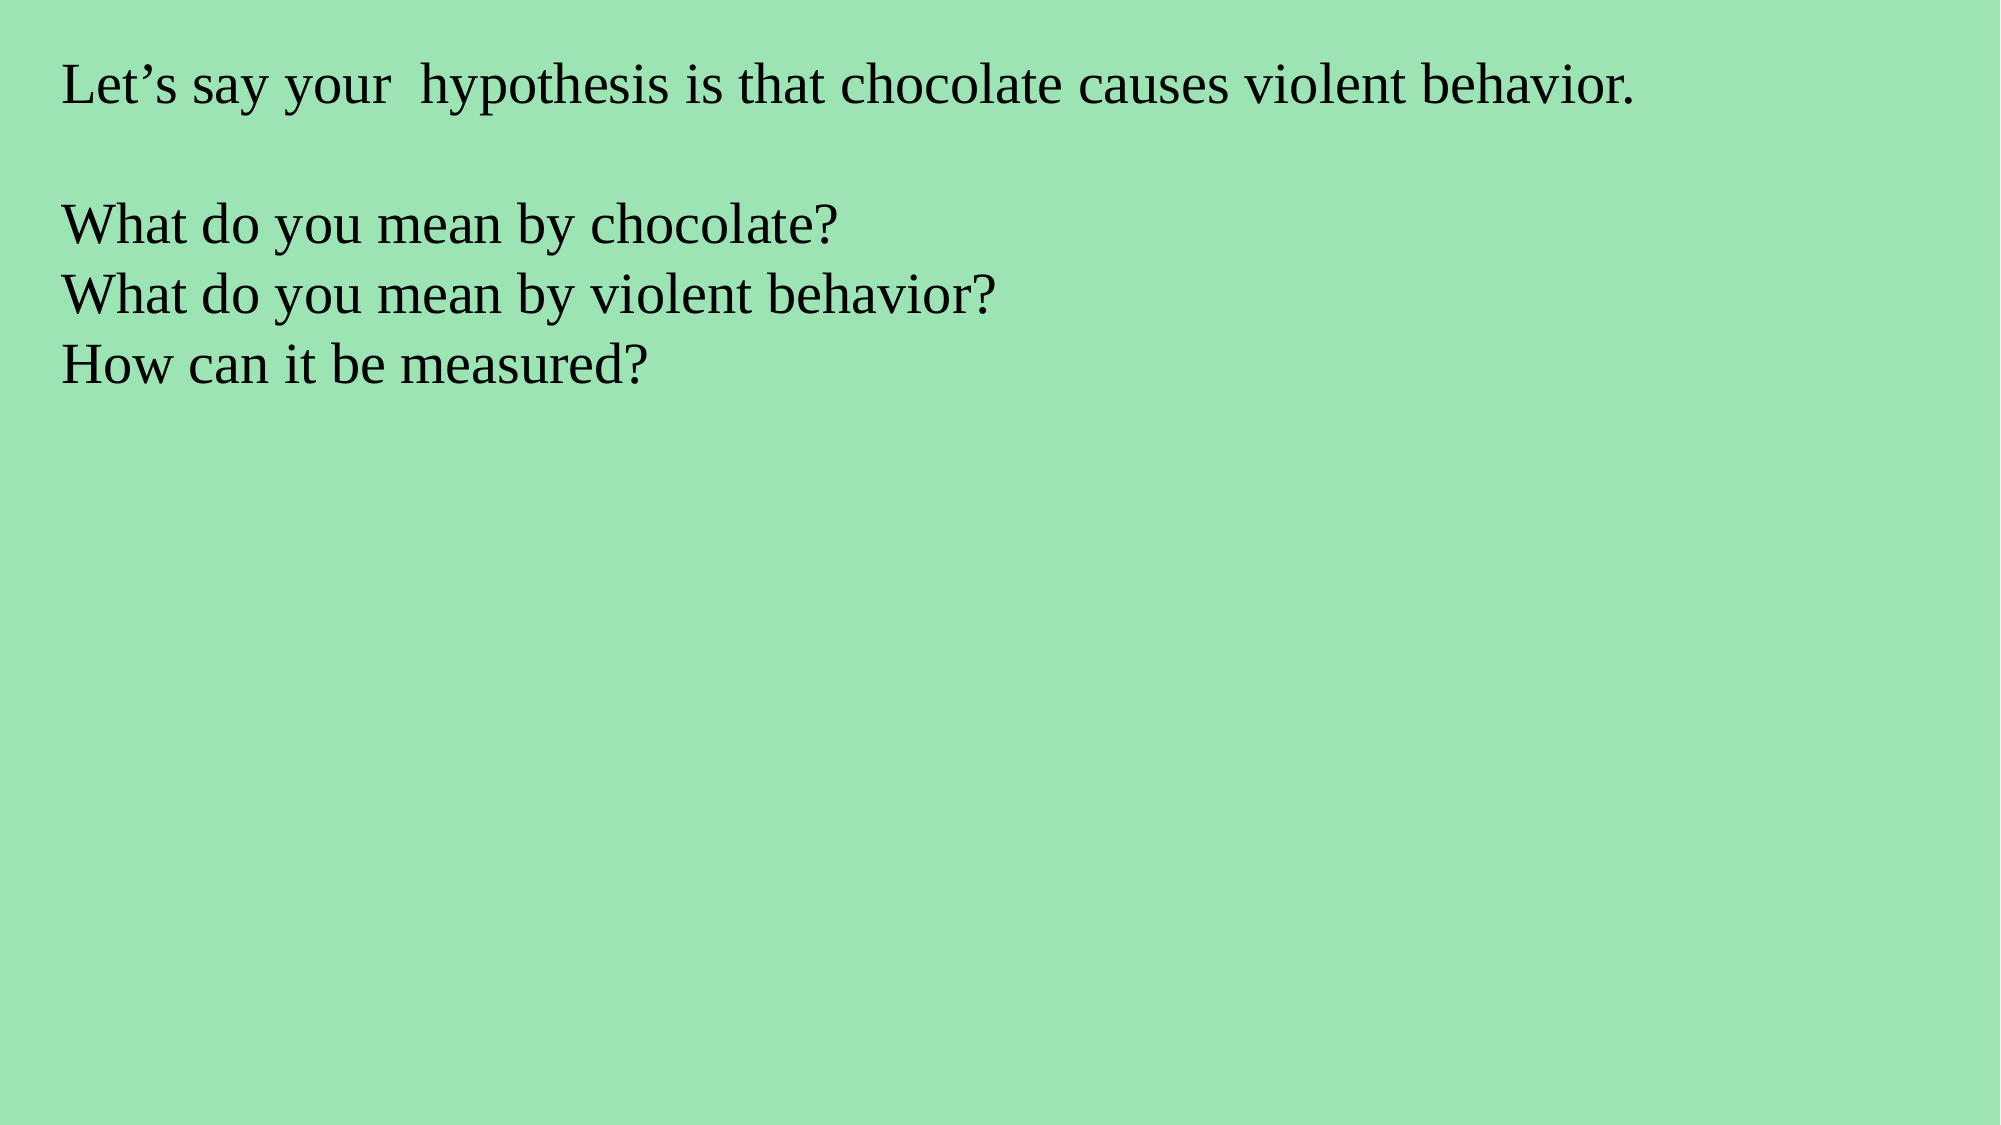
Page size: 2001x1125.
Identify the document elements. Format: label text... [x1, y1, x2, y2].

text_box Let’s say your hypothesis is that chocolate causes violent behavior. What do you mean by chocolate? What do you mean by violent behavior? How can it be measured? [46, 38, 1828, 543]
